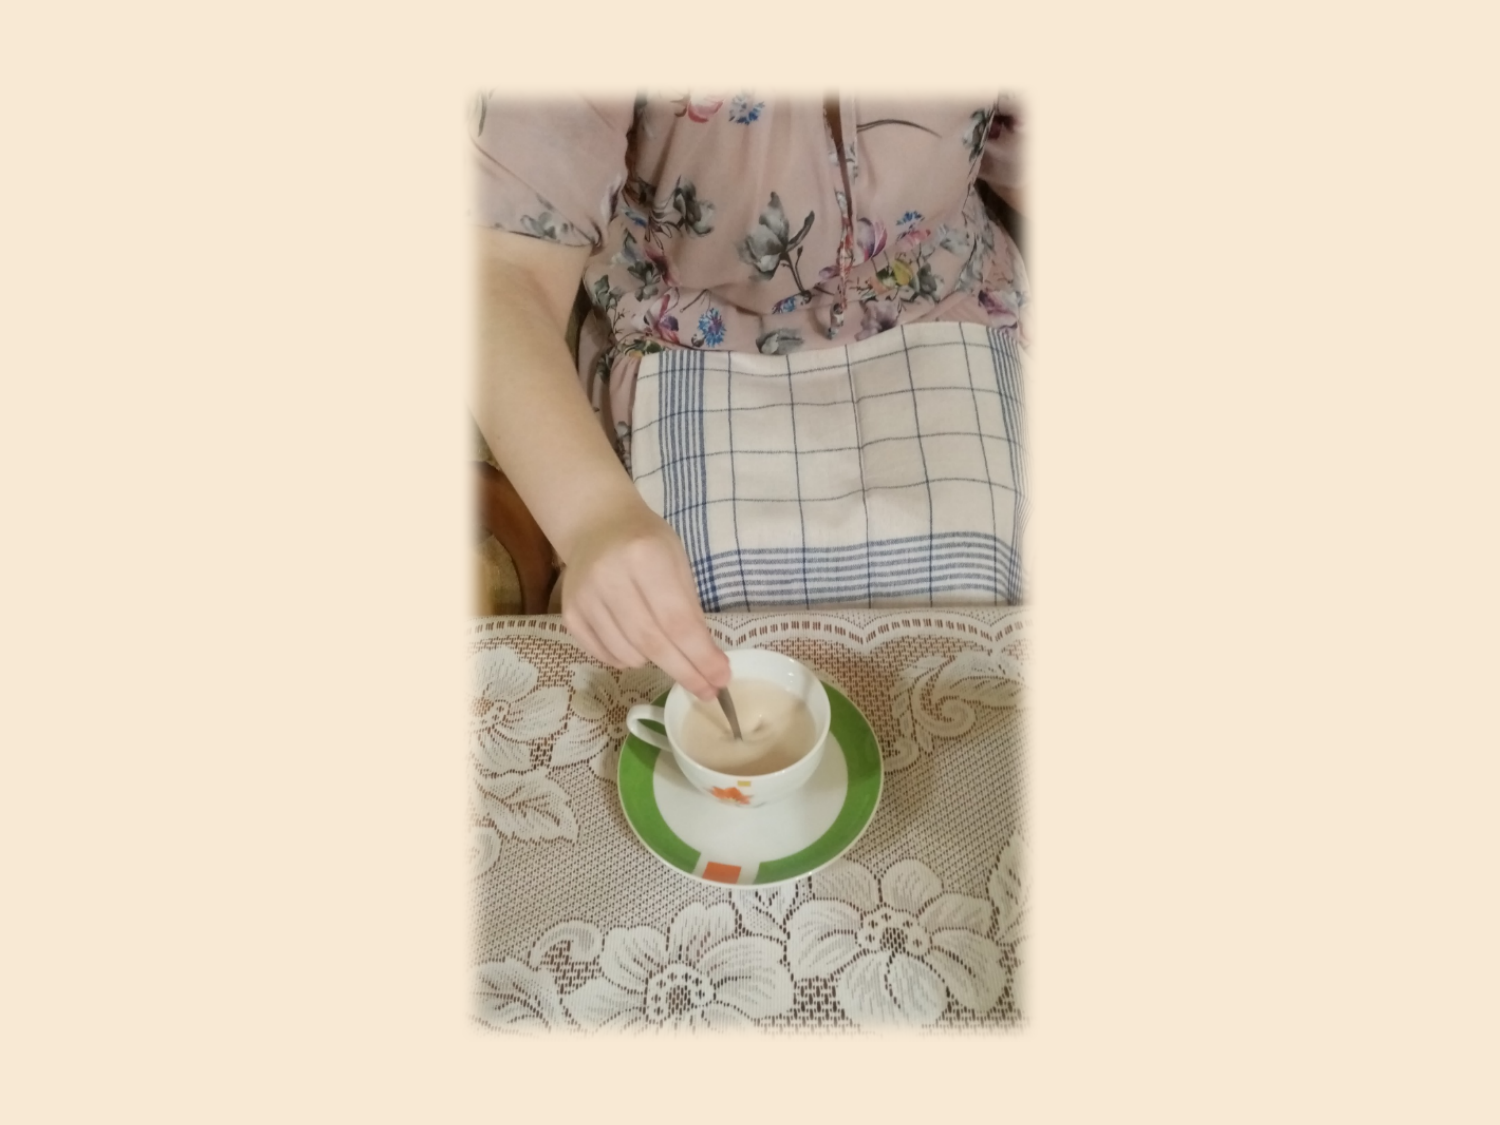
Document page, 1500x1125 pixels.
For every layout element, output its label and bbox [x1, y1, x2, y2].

picture [460, 82, 1040, 1043]
